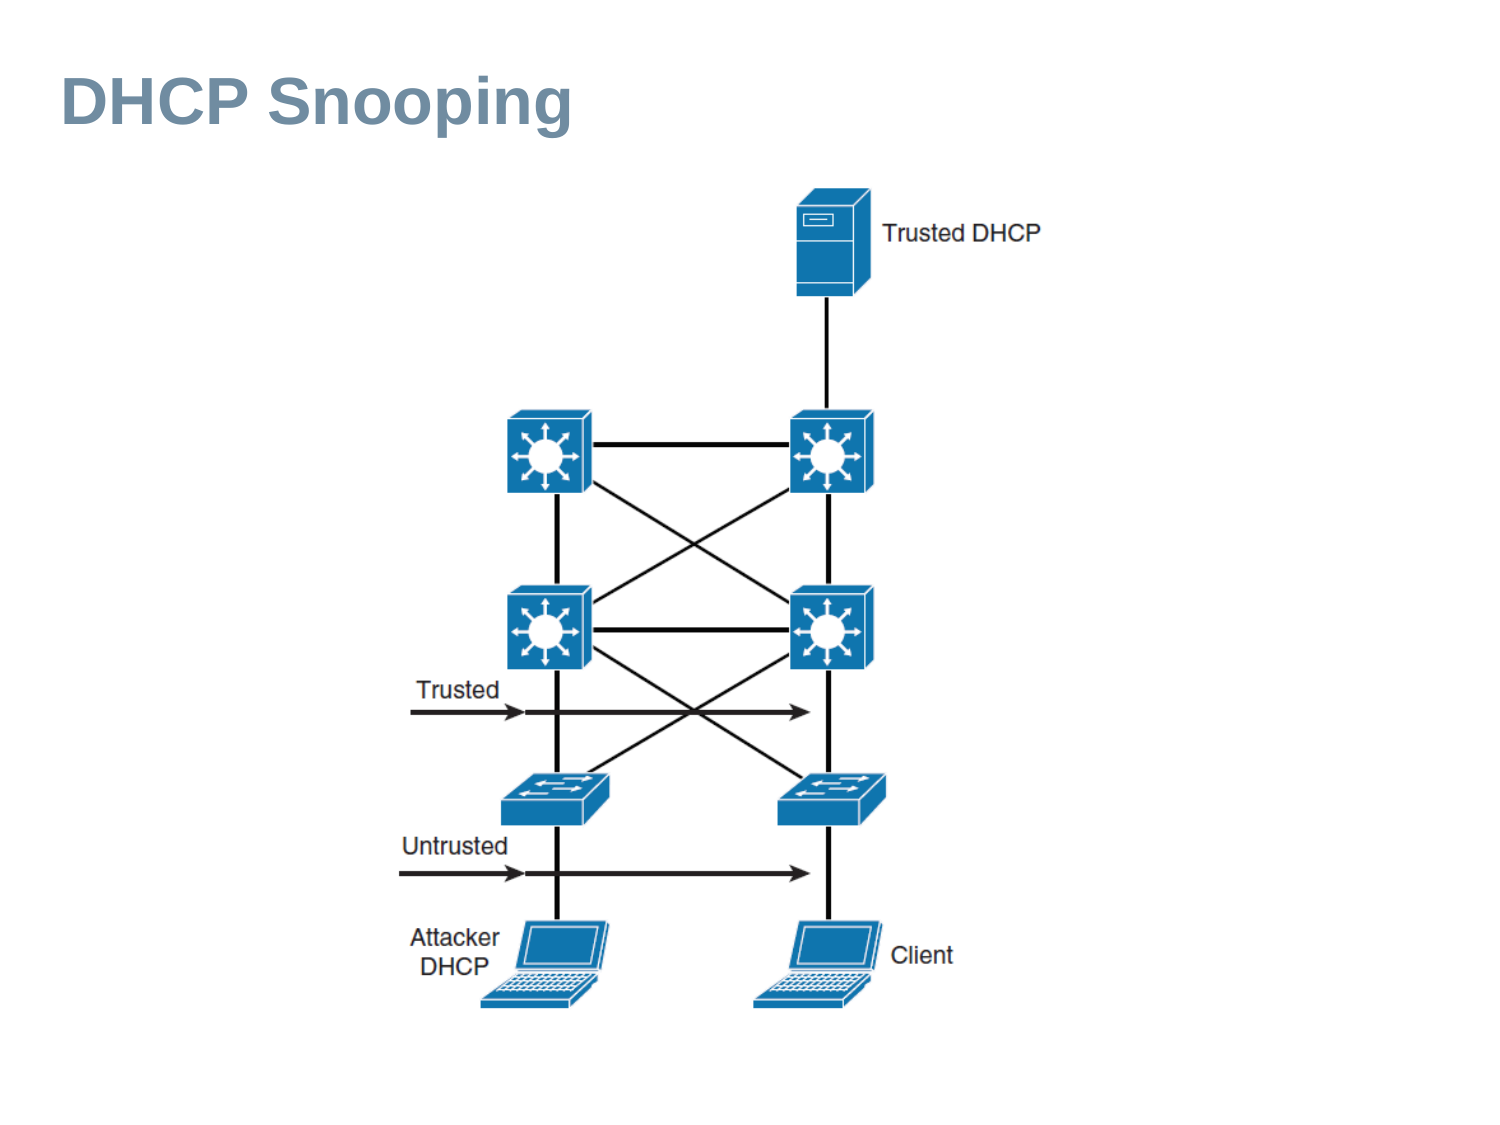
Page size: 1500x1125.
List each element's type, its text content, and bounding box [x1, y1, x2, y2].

title DHCP Snooping [45, 59, 1444, 182]
picture [389, 163, 1066, 1025]
